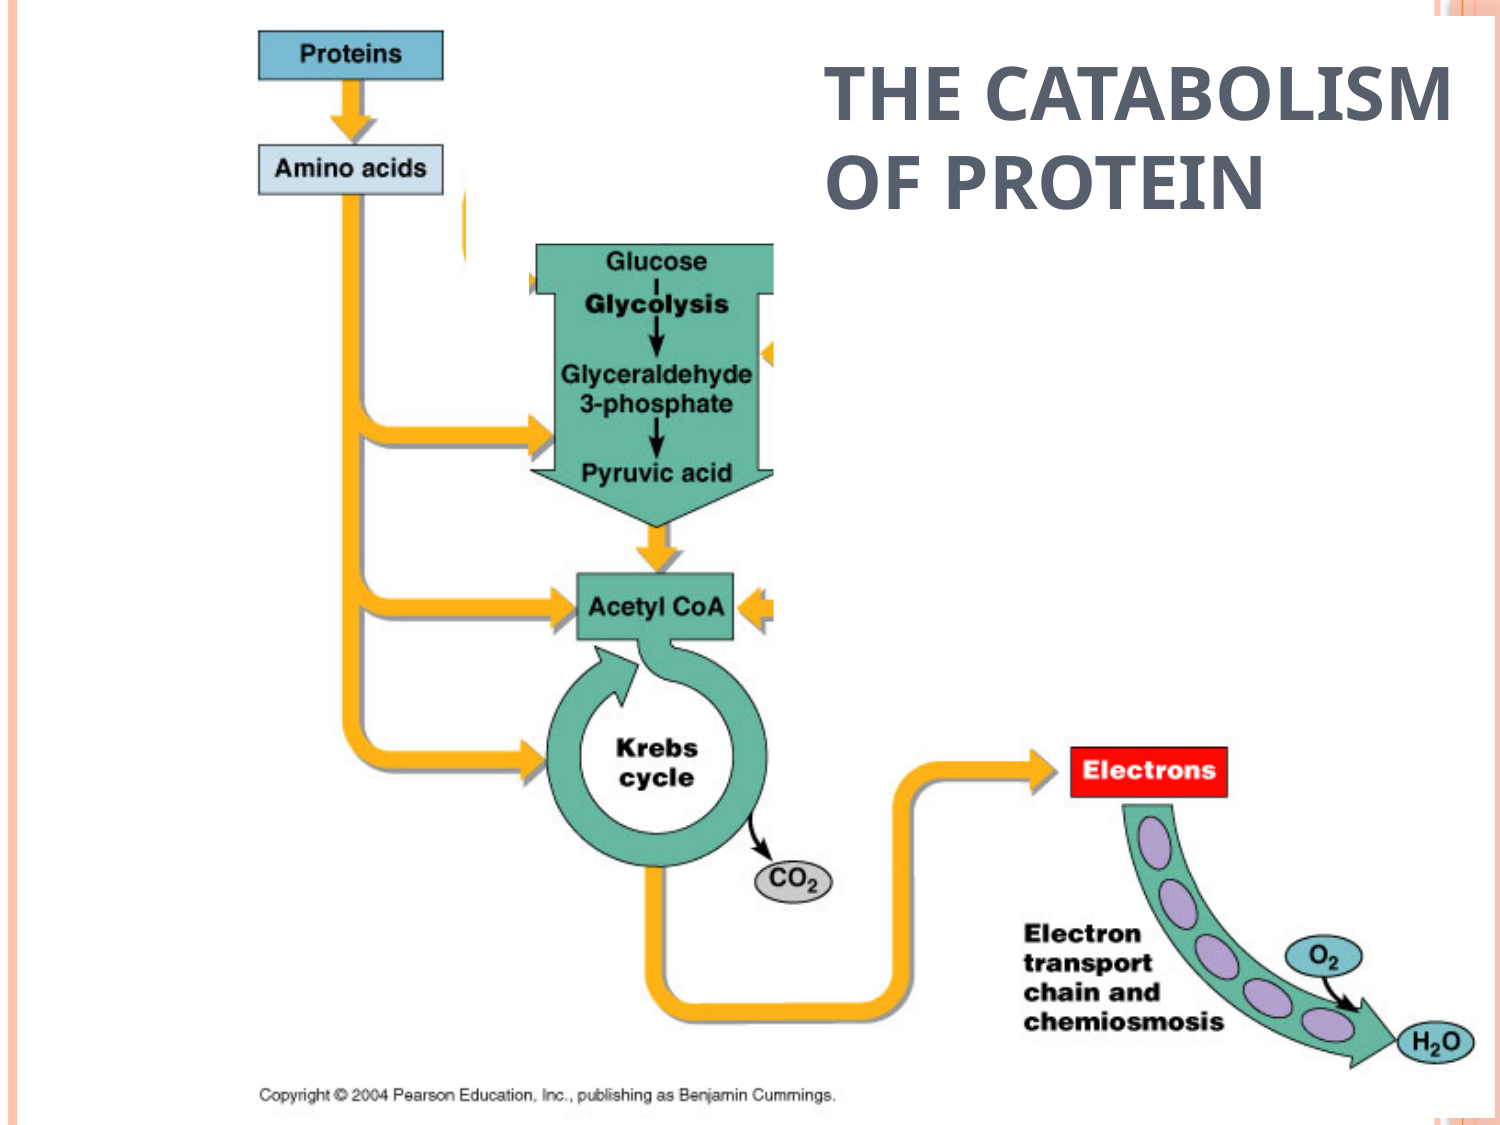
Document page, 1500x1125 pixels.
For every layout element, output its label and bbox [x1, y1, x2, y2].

list [240, 15, 1495, 1119]
text_box [465, 0, 1223, 693]
